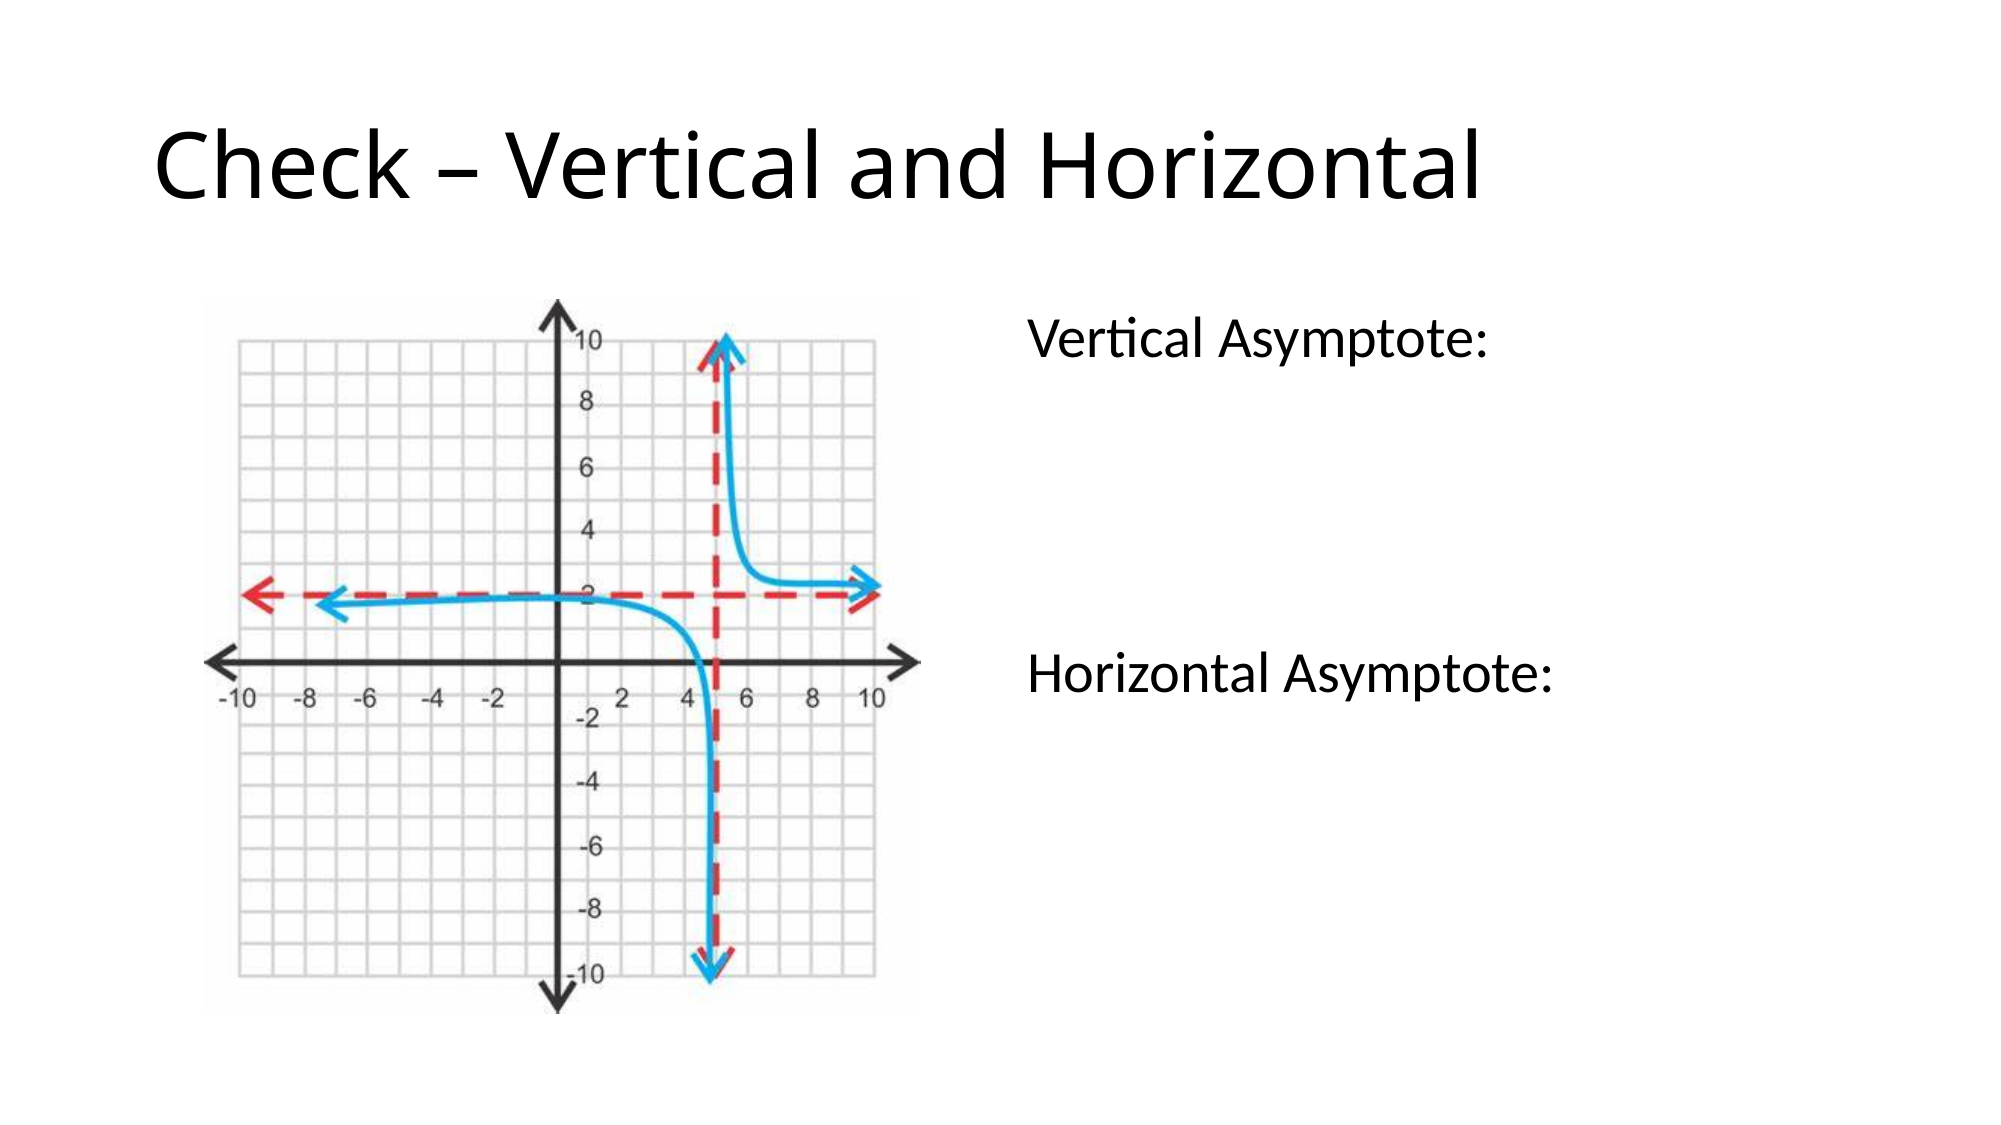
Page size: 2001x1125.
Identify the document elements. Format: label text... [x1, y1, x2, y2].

title Check – Vertical and Horizontal [137, 59, 1863, 278]
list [204, 299, 921, 1014]
list Vertical Asymptote: Horizontal Asymptote: [1012, 299, 1863, 1014]
